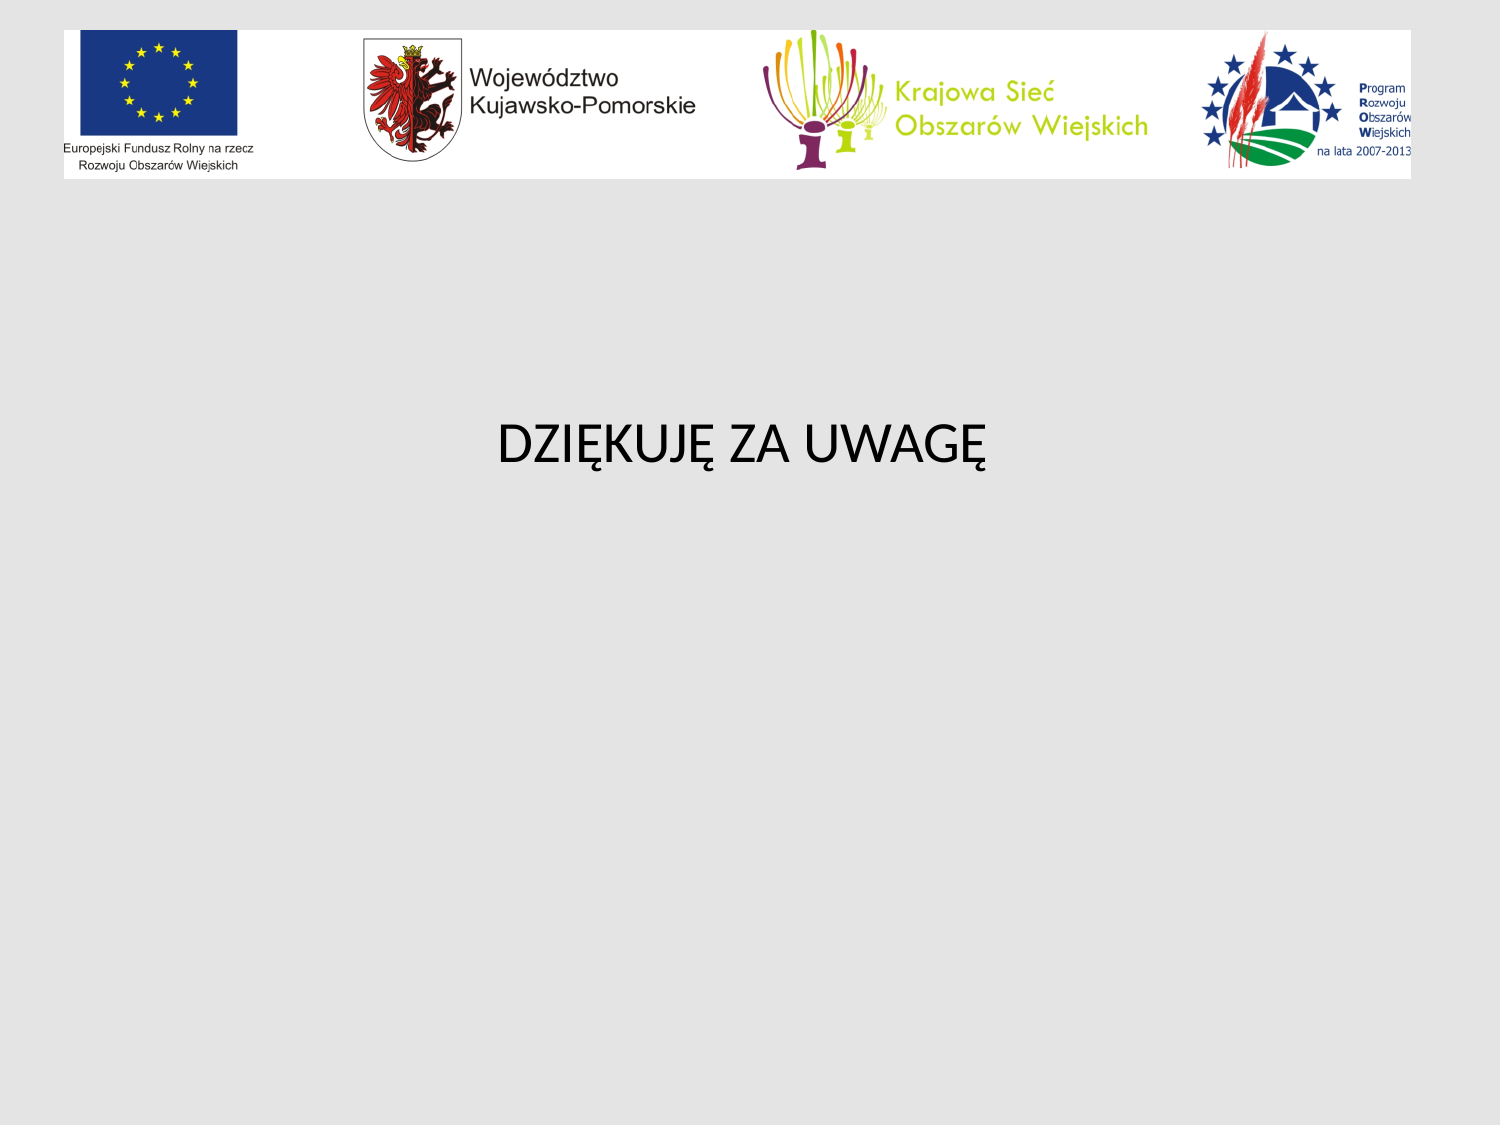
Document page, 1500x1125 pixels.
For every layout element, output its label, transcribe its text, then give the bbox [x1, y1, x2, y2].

picture [64, 30, 1412, 179]
text_box DZIĘKUJĘ ZA UWAGĘ [135, 397, 1365, 482]
